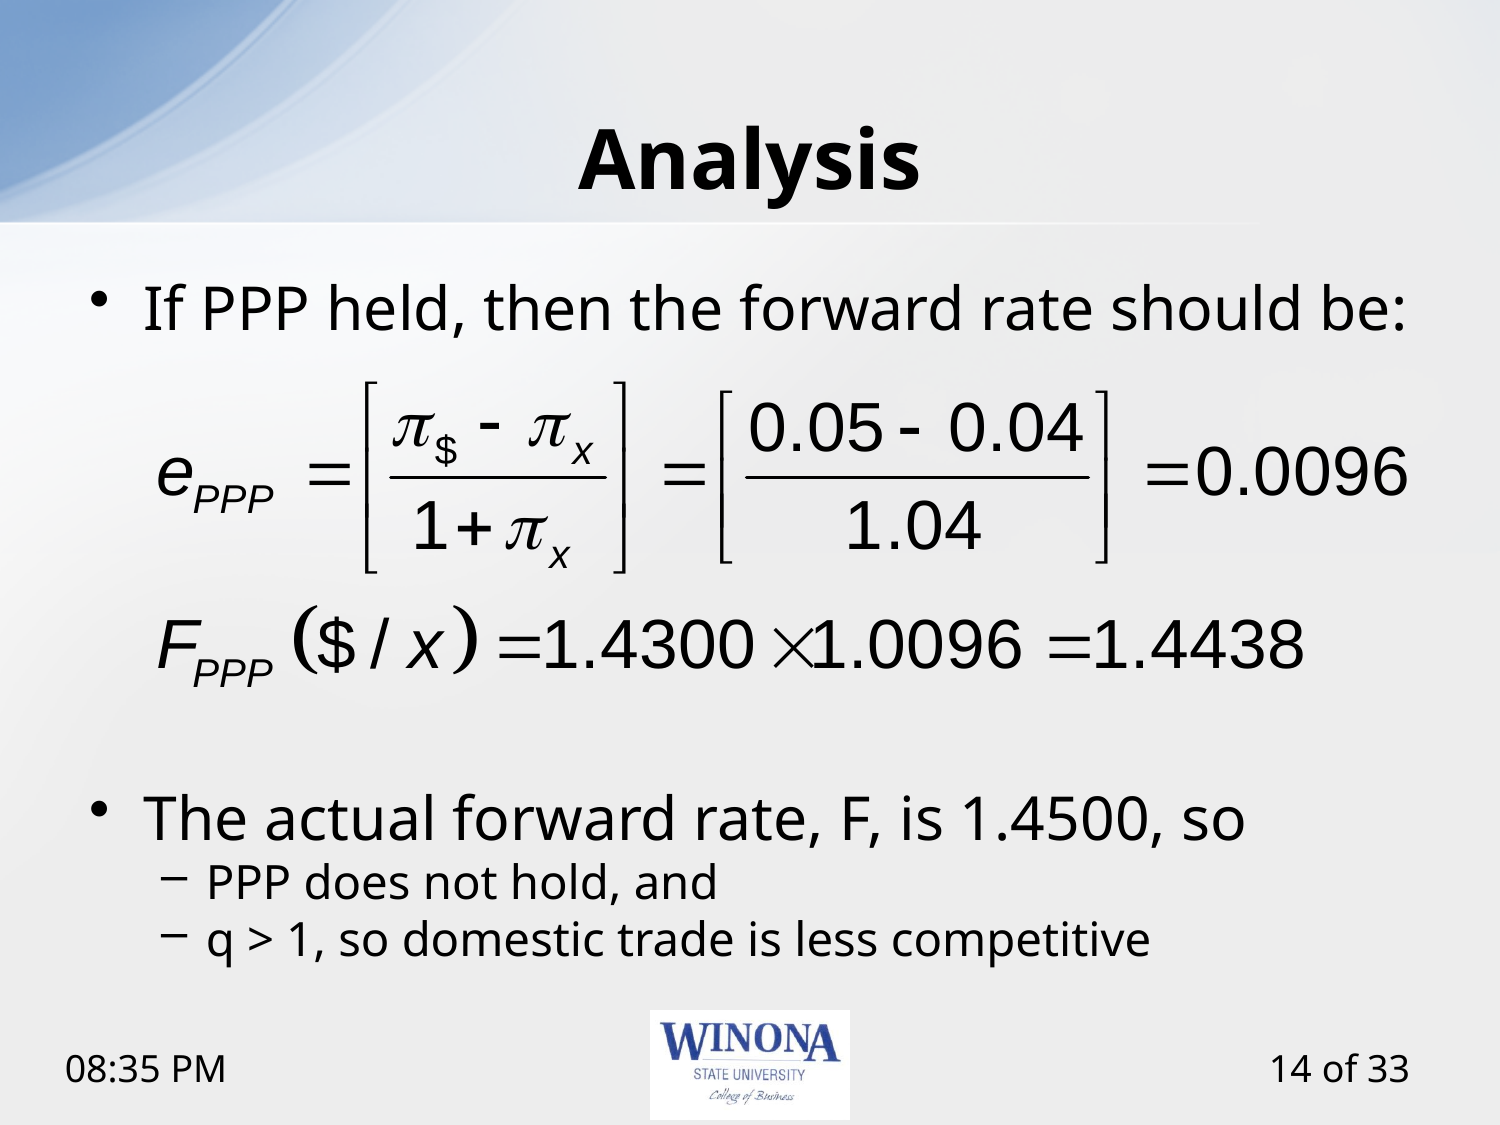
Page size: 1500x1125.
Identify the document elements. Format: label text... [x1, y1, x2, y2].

picture [0, 0, 1500, 1125]
list If PPP held, then the forward rate should be: The actual forward rate, F, is 1.4500, so PPP does not hold, and q > 1, so domestic trade is less competitive [75, 262, 1425, 1005]
title Analysis [75, 26, 1425, 214]
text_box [147, 368, 1426, 707]
